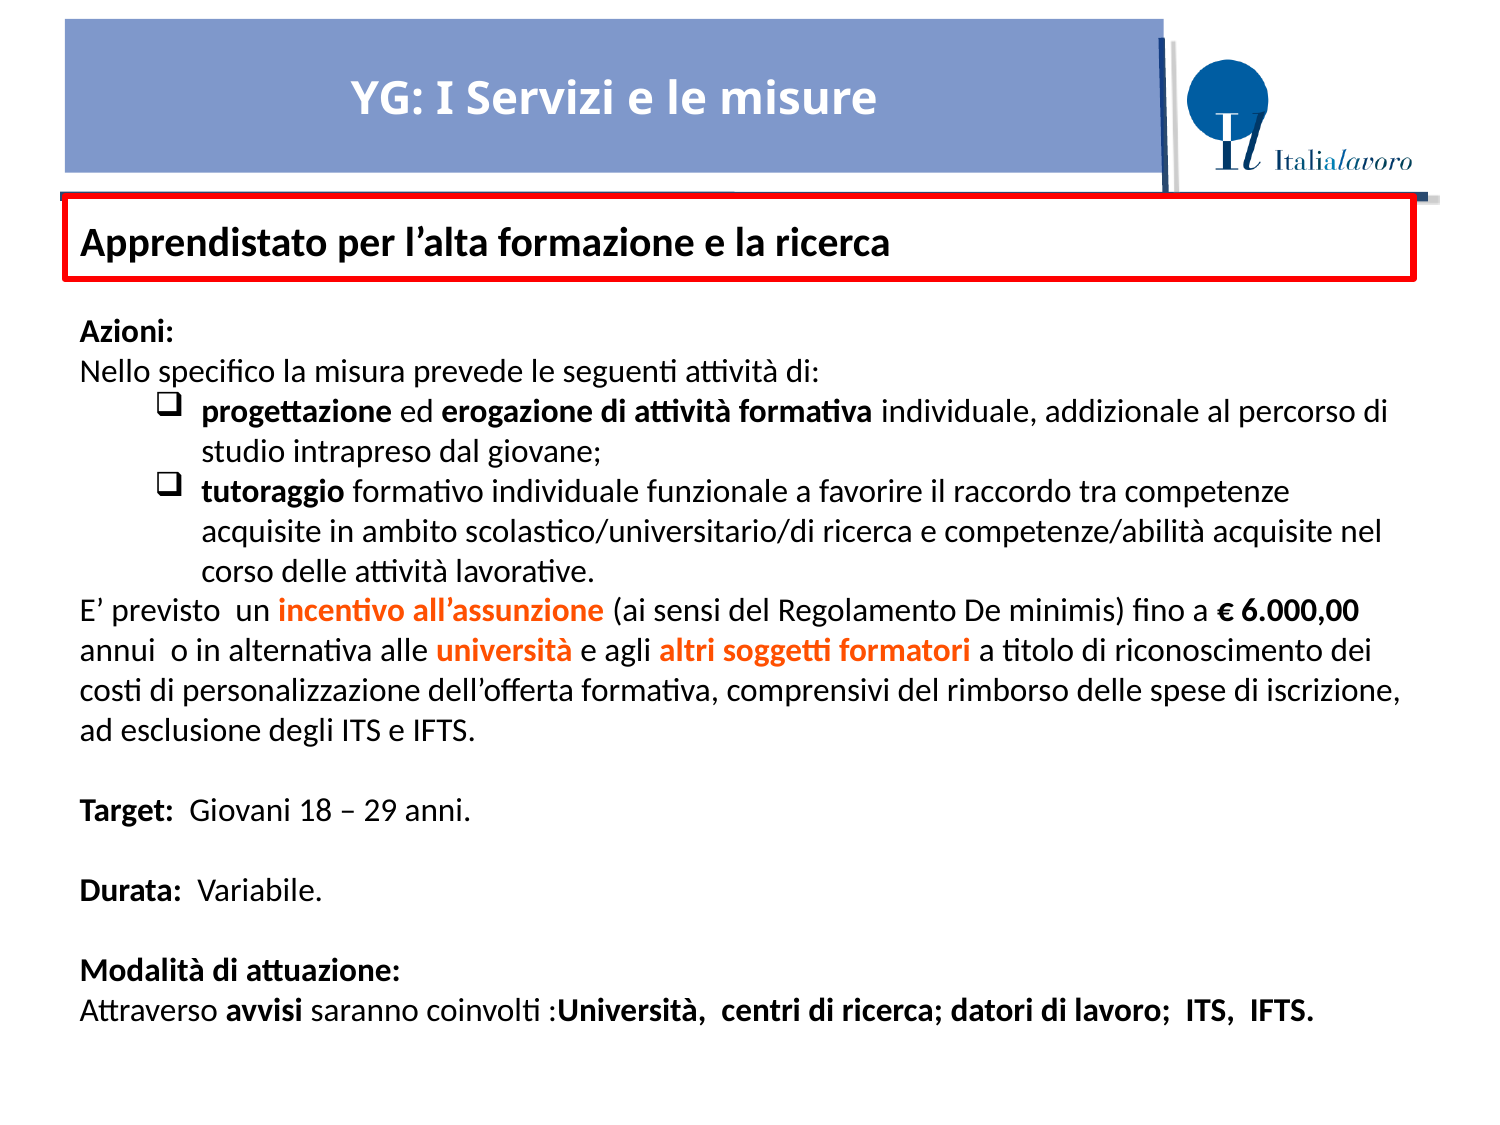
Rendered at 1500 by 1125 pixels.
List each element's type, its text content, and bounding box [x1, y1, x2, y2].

text_box Apprendistato per l’alta formazione e la ricerca [64, 196, 1414, 279]
text_box YG: I Servizi e le misure [64, 18, 1164, 173]
picture [1187, 59, 1412, 170]
text_box Azioni: Nello specifico la misura prevede le seguenti attività di: progettazione ed erogazione di attività formativa individuale, addizionale al percorso di studio intrapreso dal giovane; tutoraggio formativo individuale funzionale a favorire il raccordo tra competenze acquisite in ambito scolastico/universitario/di ricerca e competenze/abilità acquisite nel corso delle attività lavorative. E’ previsto un incentivo all’assunzione (ai sensi del Regolamento De minimis) fino a € 6.000,00 annui o in alternativa alle università e agli altri soggetti formatori a titolo di riconoscimento dei costi di personalizzazione dell’offerta formativa, comprensivi del rimborso delle spese di iscrizione, ad esclusione degli ITS e IFTS. Target: Giovani 18 – 29 anni. Durata: Variabile. Modalità di attuazione: Attraverso avvisi saranno coinvolti :Università, centri di ricerca; datori di lavoro; ITS, IFTS. [64, 301, 1430, 1036]
